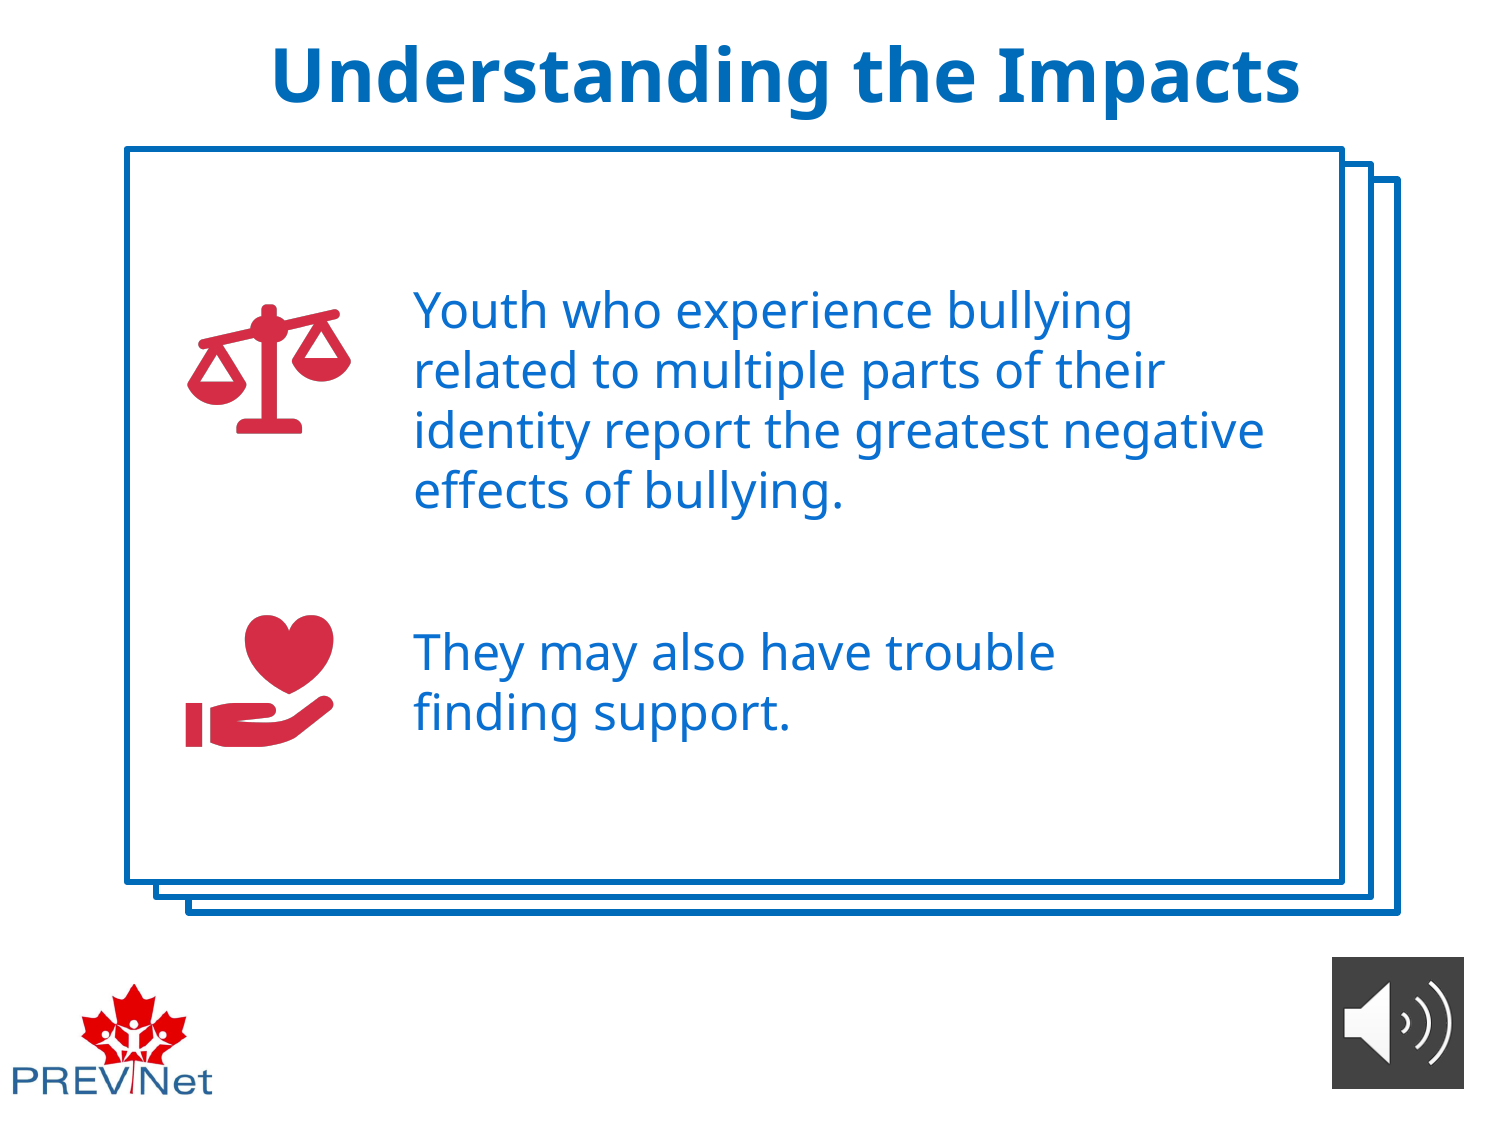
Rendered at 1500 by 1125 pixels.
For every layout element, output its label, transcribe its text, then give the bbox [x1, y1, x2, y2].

title Understanding the Impacts [174, 10, 1398, 116]
picture [1330, 955, 1465, 1090]
picture [171, 602, 349, 761]
picture [183, 283, 355, 455]
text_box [126, 148, 1398, 913]
picture [4, 957, 222, 1112]
